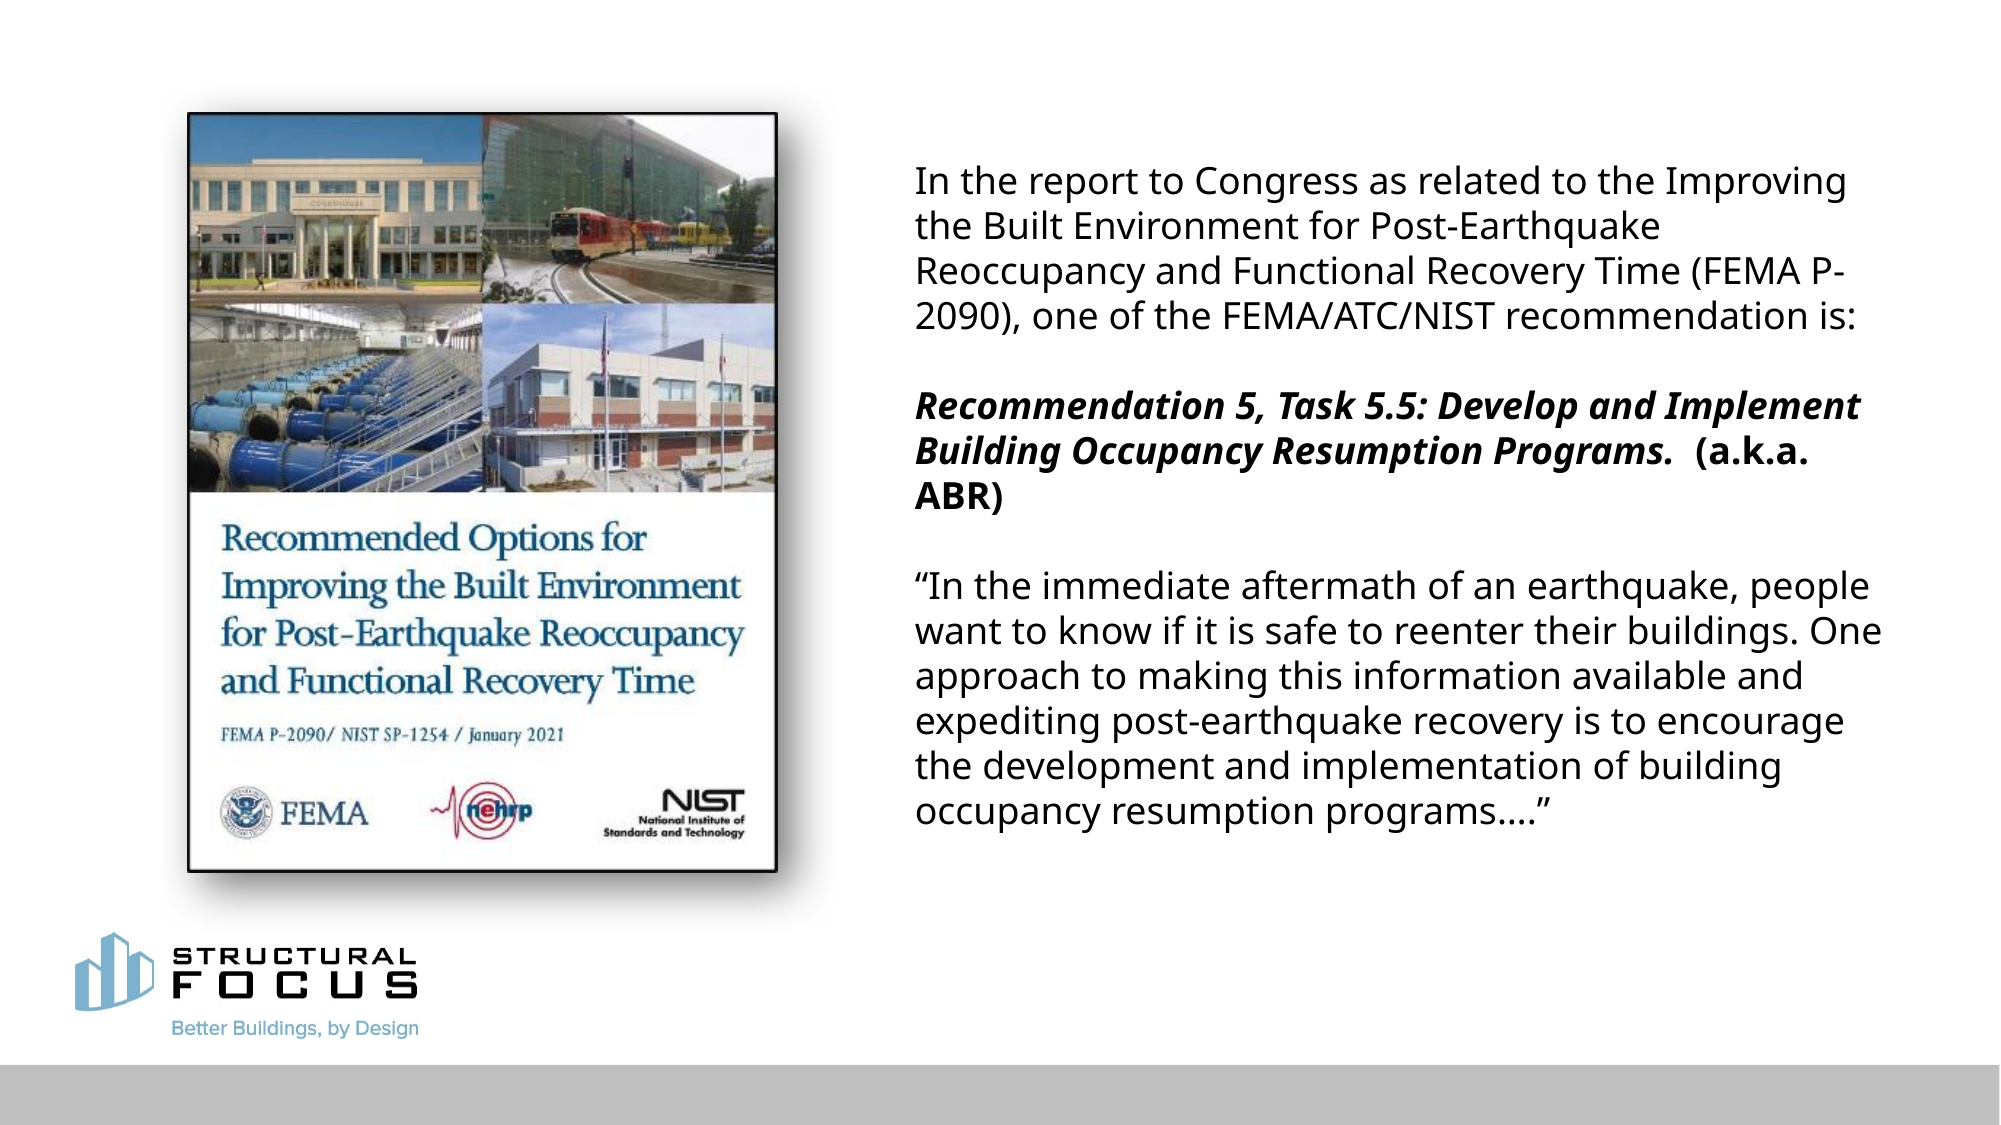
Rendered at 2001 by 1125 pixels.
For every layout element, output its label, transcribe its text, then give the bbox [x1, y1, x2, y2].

text_box In the report to Congress as related to the Improving the Built Environment for Post-Earthquake Reoccupancy and Functional Recovery Time (FEMA P-2090), one of the FEMA/ATC/NIST recommendation is: Recommendation 5, Task 5.5: Develop and Implement Building Occupancy Resumption Programs. (a.k.a. ABR) “In the immediate aftermath of an earthquake, people want to know if it is safe to reenter their buildings. One approach to making this information available and expediting post-earthquake recovery is to encourage the development and implementation of building occupancy resumption programs….” [900, 149, 1900, 885]
picture [74, 931, 418, 1040]
picture [186, 111, 778, 874]
